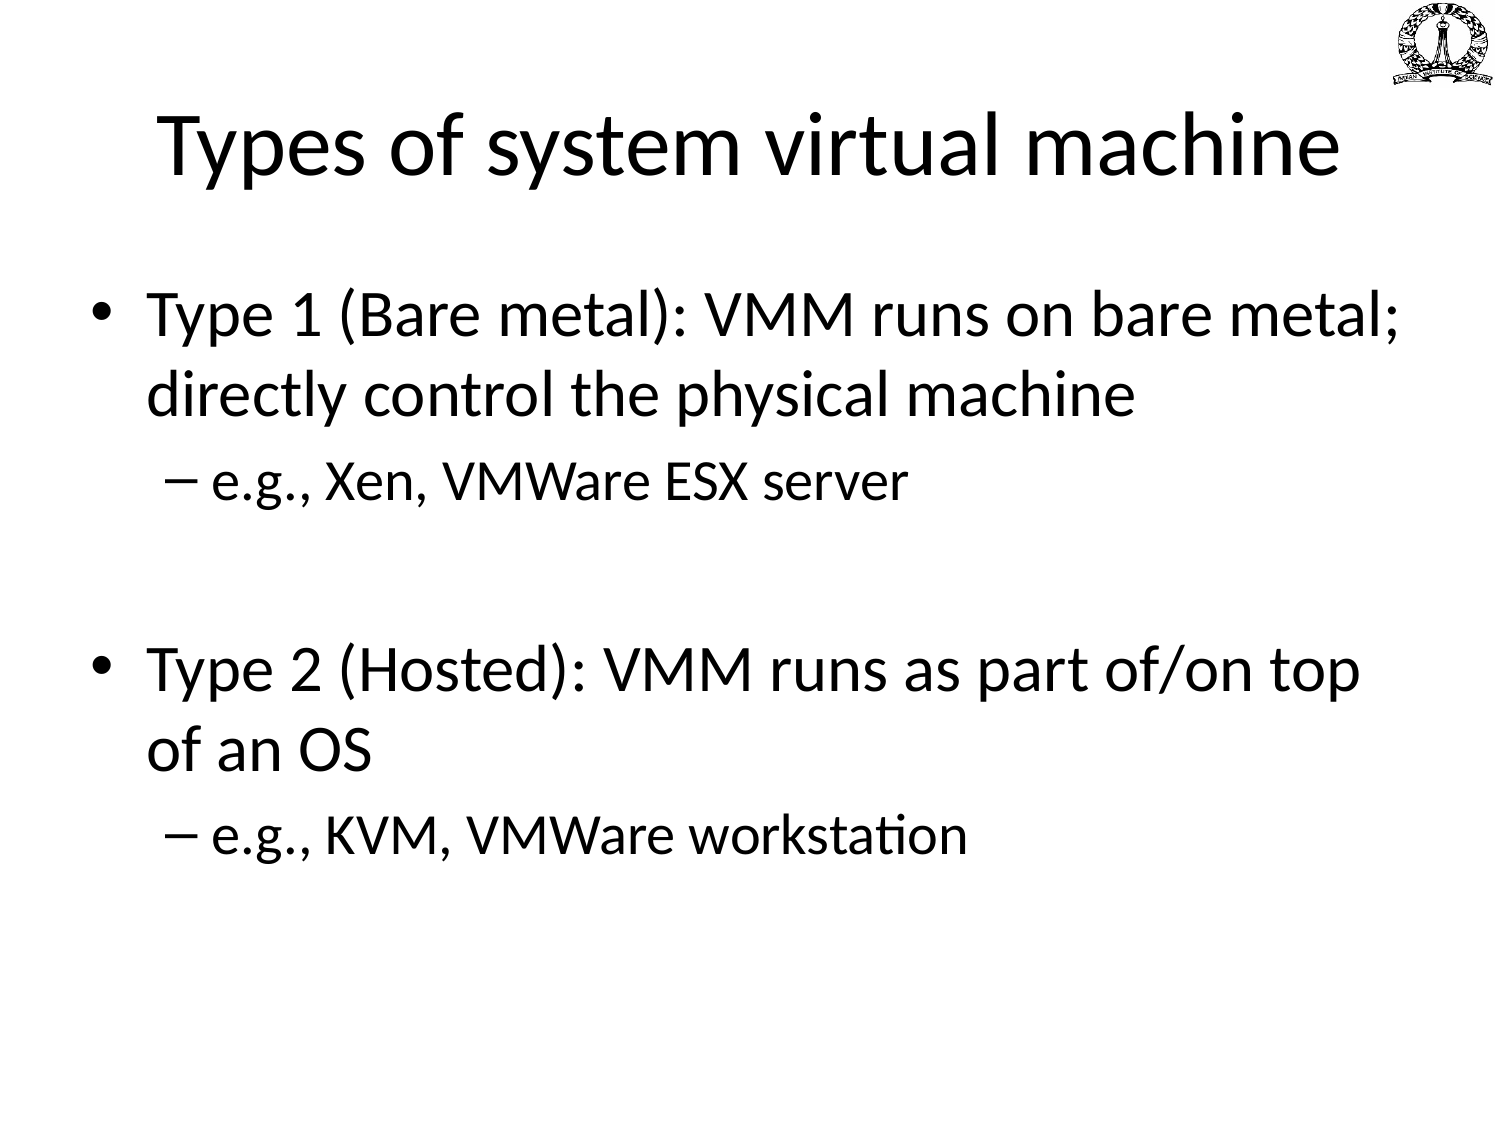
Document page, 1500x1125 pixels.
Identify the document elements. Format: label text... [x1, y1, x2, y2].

title Types of system virtual machine [75, 45, 1425, 233]
picture [1389, 0, 1495, 88]
list Type 1 (Bare metal): VMM runs on bare metal; directly control the physical machine e.g., Xen, VMWare ESX server Type 2 (Hosted): VMM runs as part of/on top of an OS e.g., KVM, VMWare workstation [75, 262, 1425, 1005]
